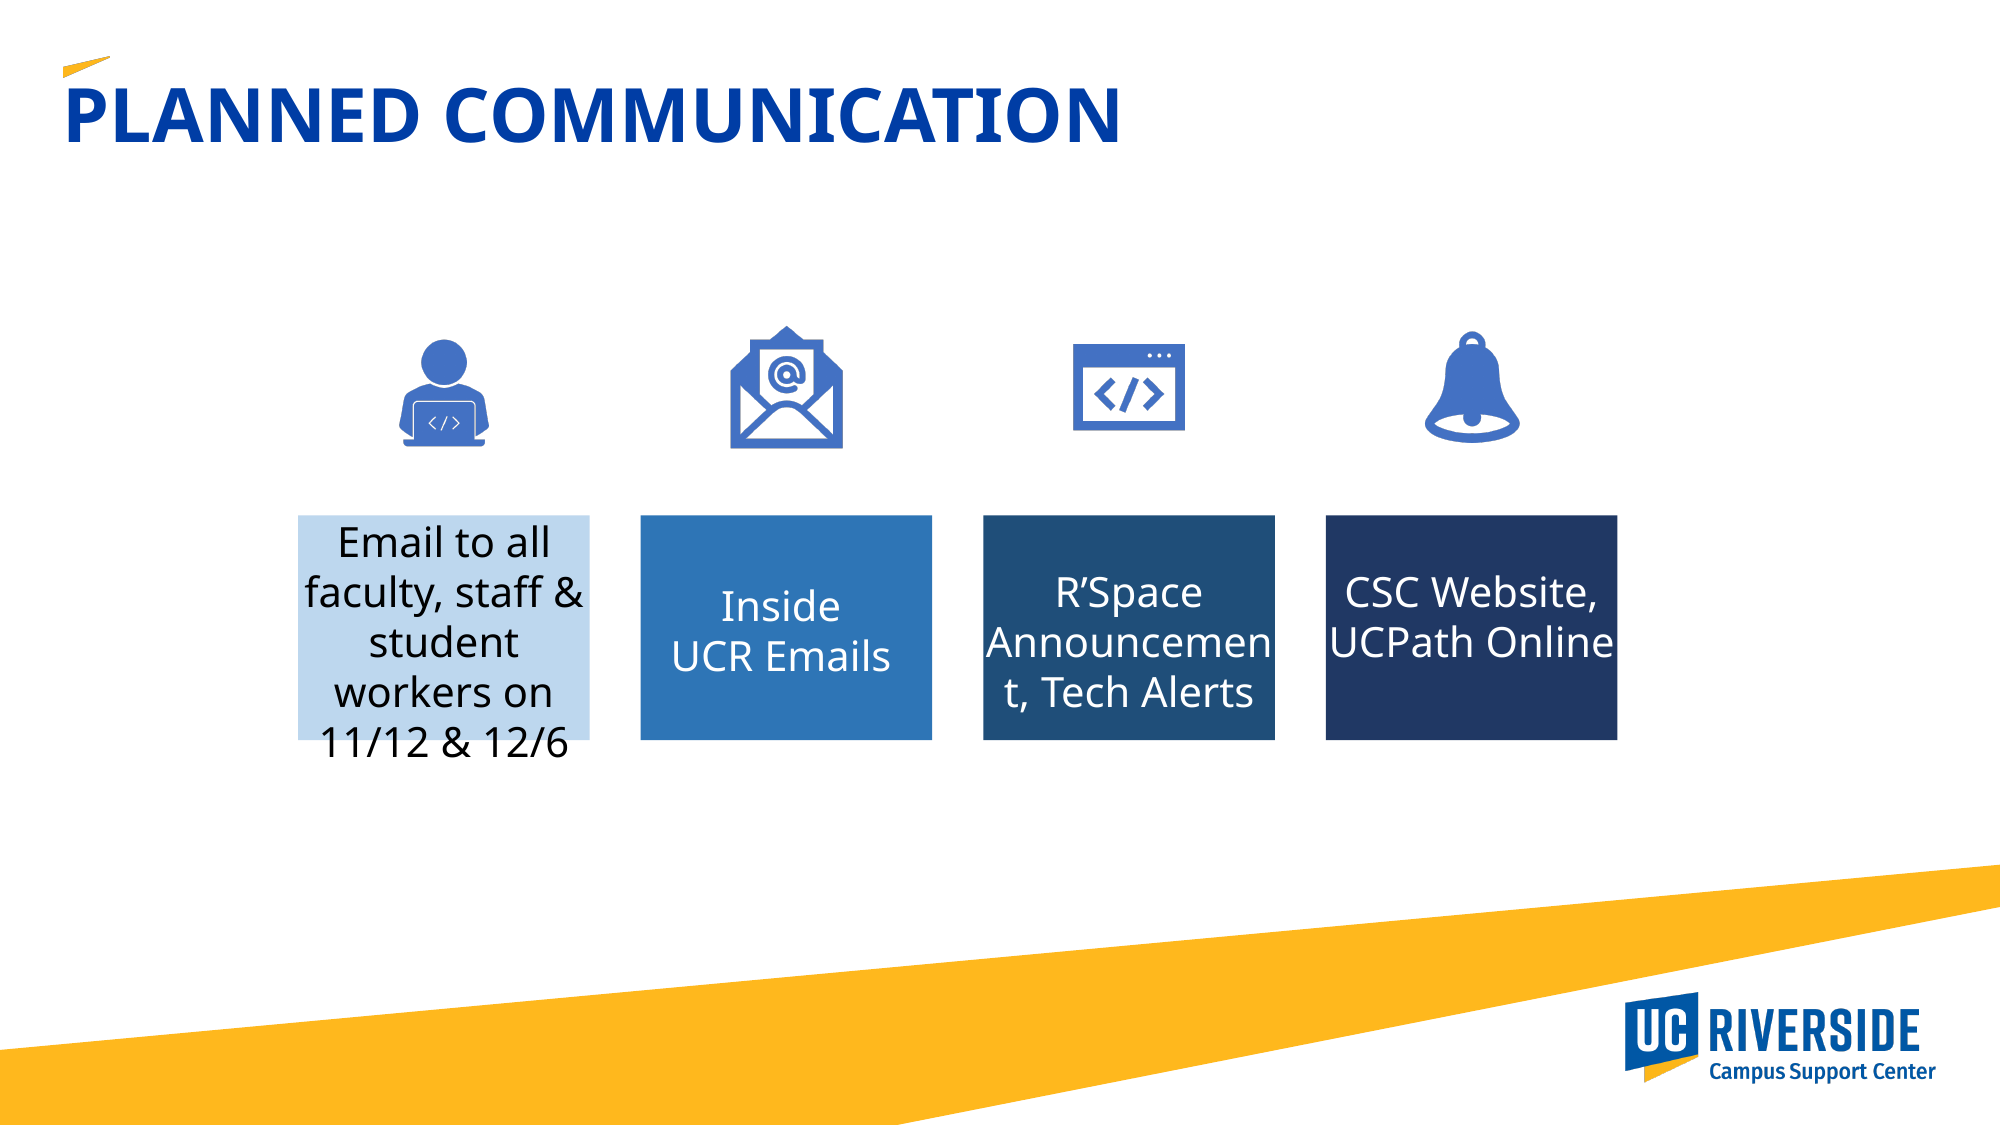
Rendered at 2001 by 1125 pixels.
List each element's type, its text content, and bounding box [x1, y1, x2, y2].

picture [1625, 992, 1936, 1084]
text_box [298, 158, 1618, 904]
text_box [0, 863, 2000, 1125]
text_box PLANNED COMMUNICATION [63, 67, 1551, 158]
picture [62, 56, 110, 78]
